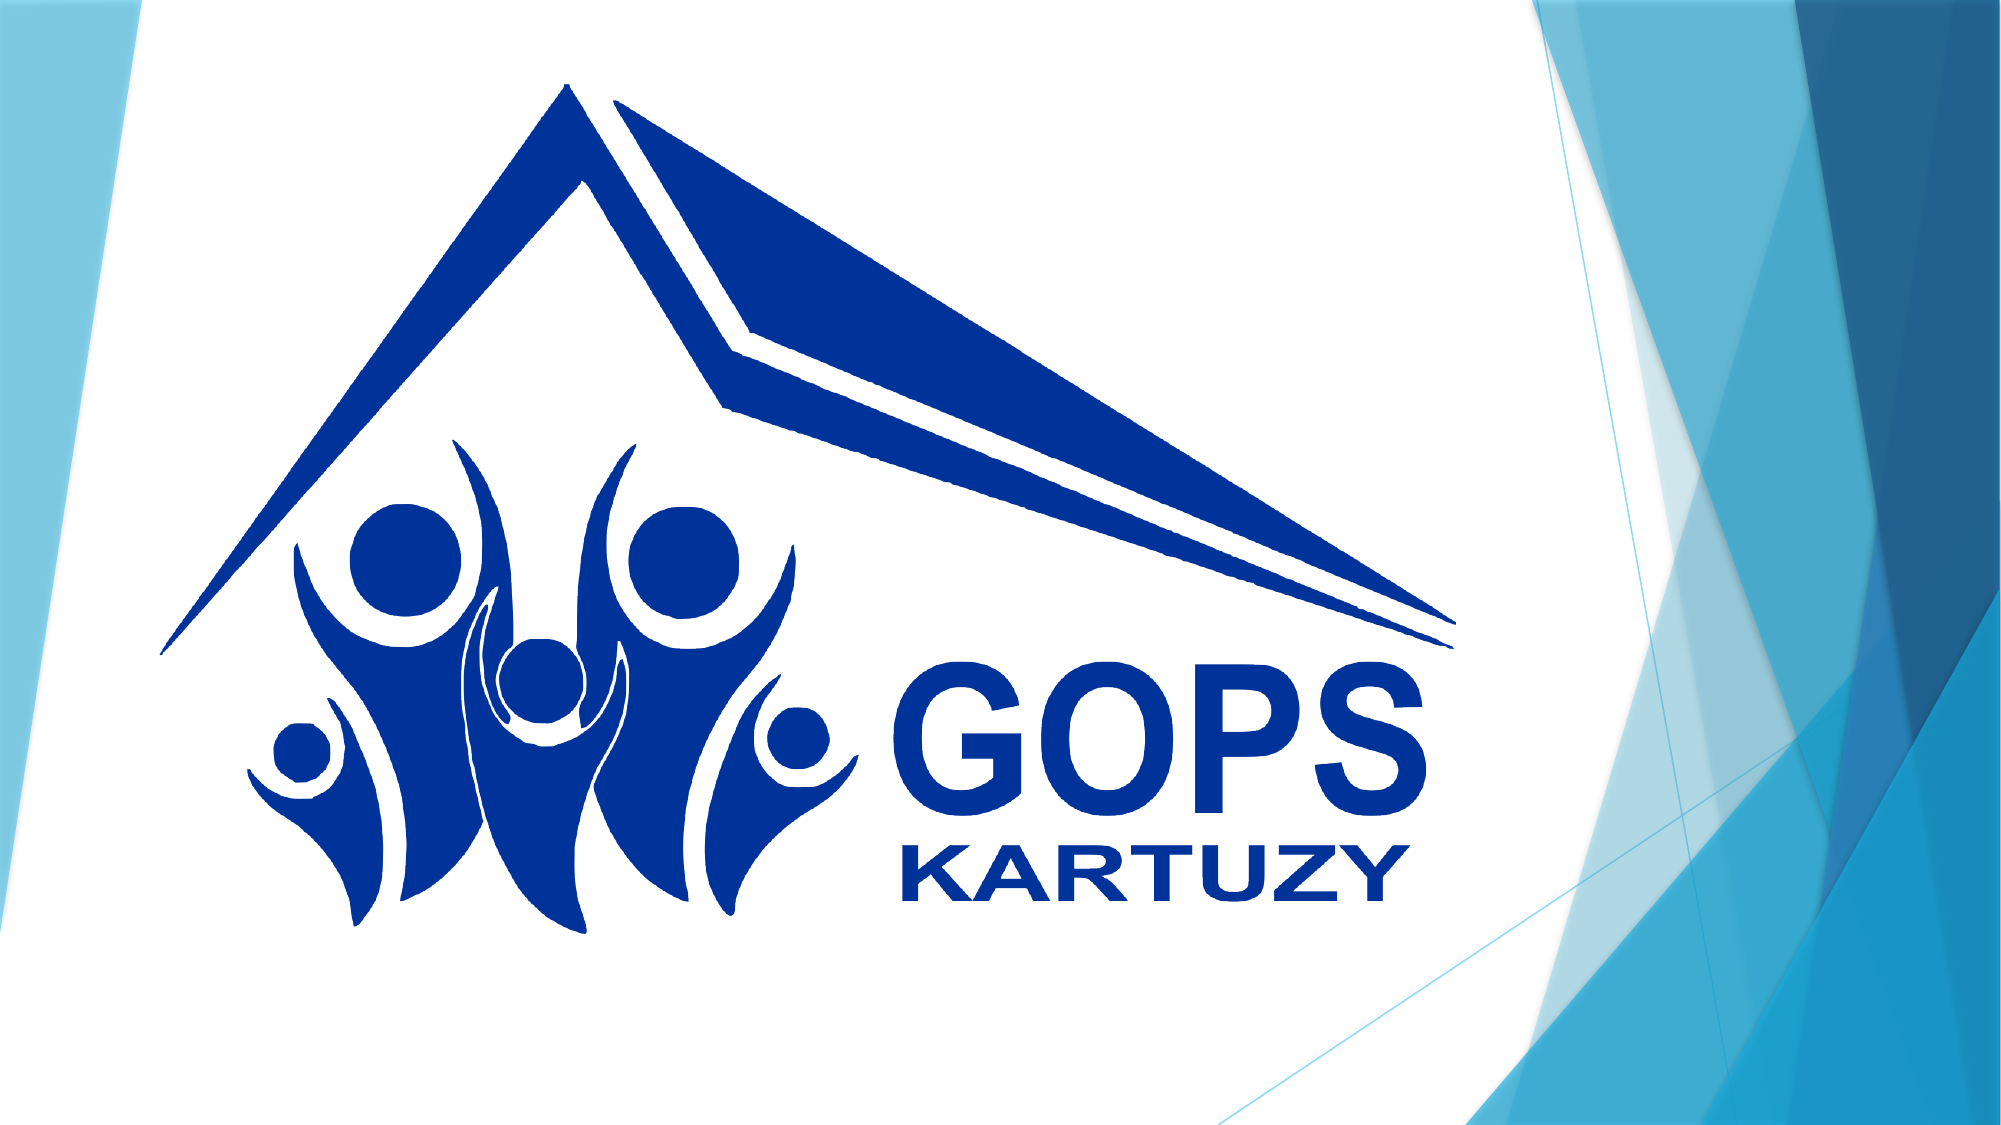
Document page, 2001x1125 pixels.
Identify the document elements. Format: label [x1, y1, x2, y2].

picture [159, 83, 1456, 935]
